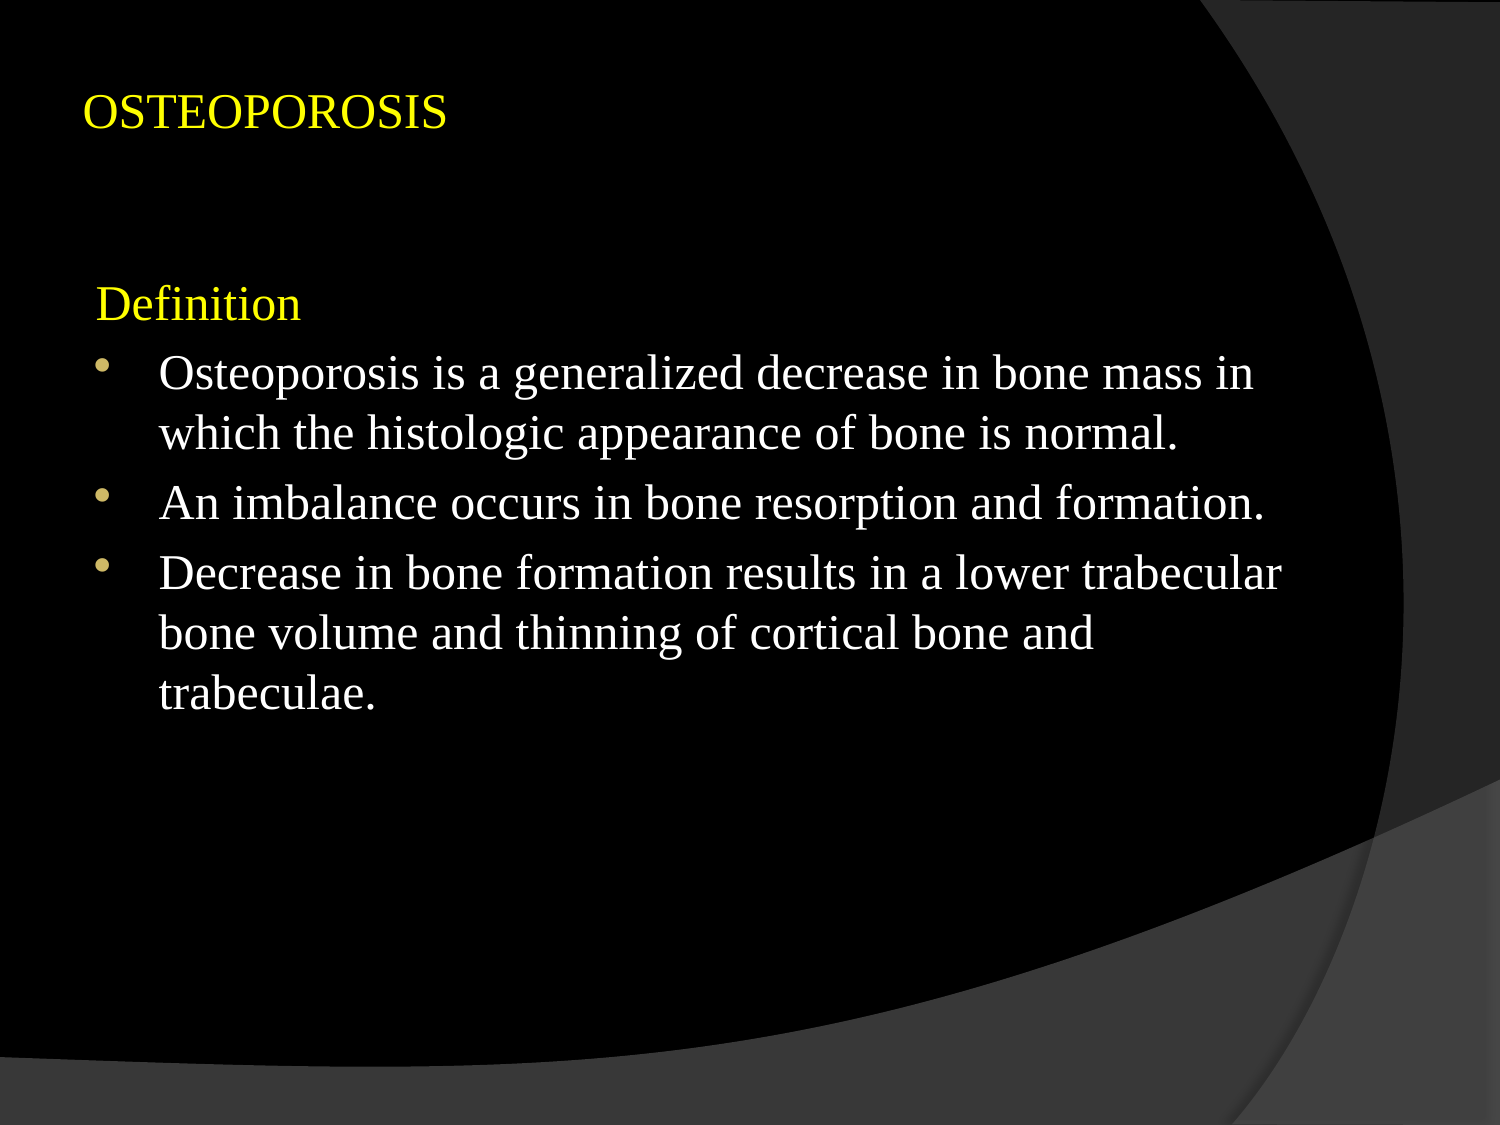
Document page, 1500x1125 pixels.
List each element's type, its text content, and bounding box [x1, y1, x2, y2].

list Definition Osteoporosis is a generalized decrease in bone mass in which the histologic appearance of bone is normal. An imbalance occurs in bone resorption and formation. Decrease in bone formation results in a lower trabecular bone volume and thinning of cortical bone and trabeculae. [75, 262, 1300, 1005]
title OSTEOPOROSIS [75, 45, 1300, 233]
